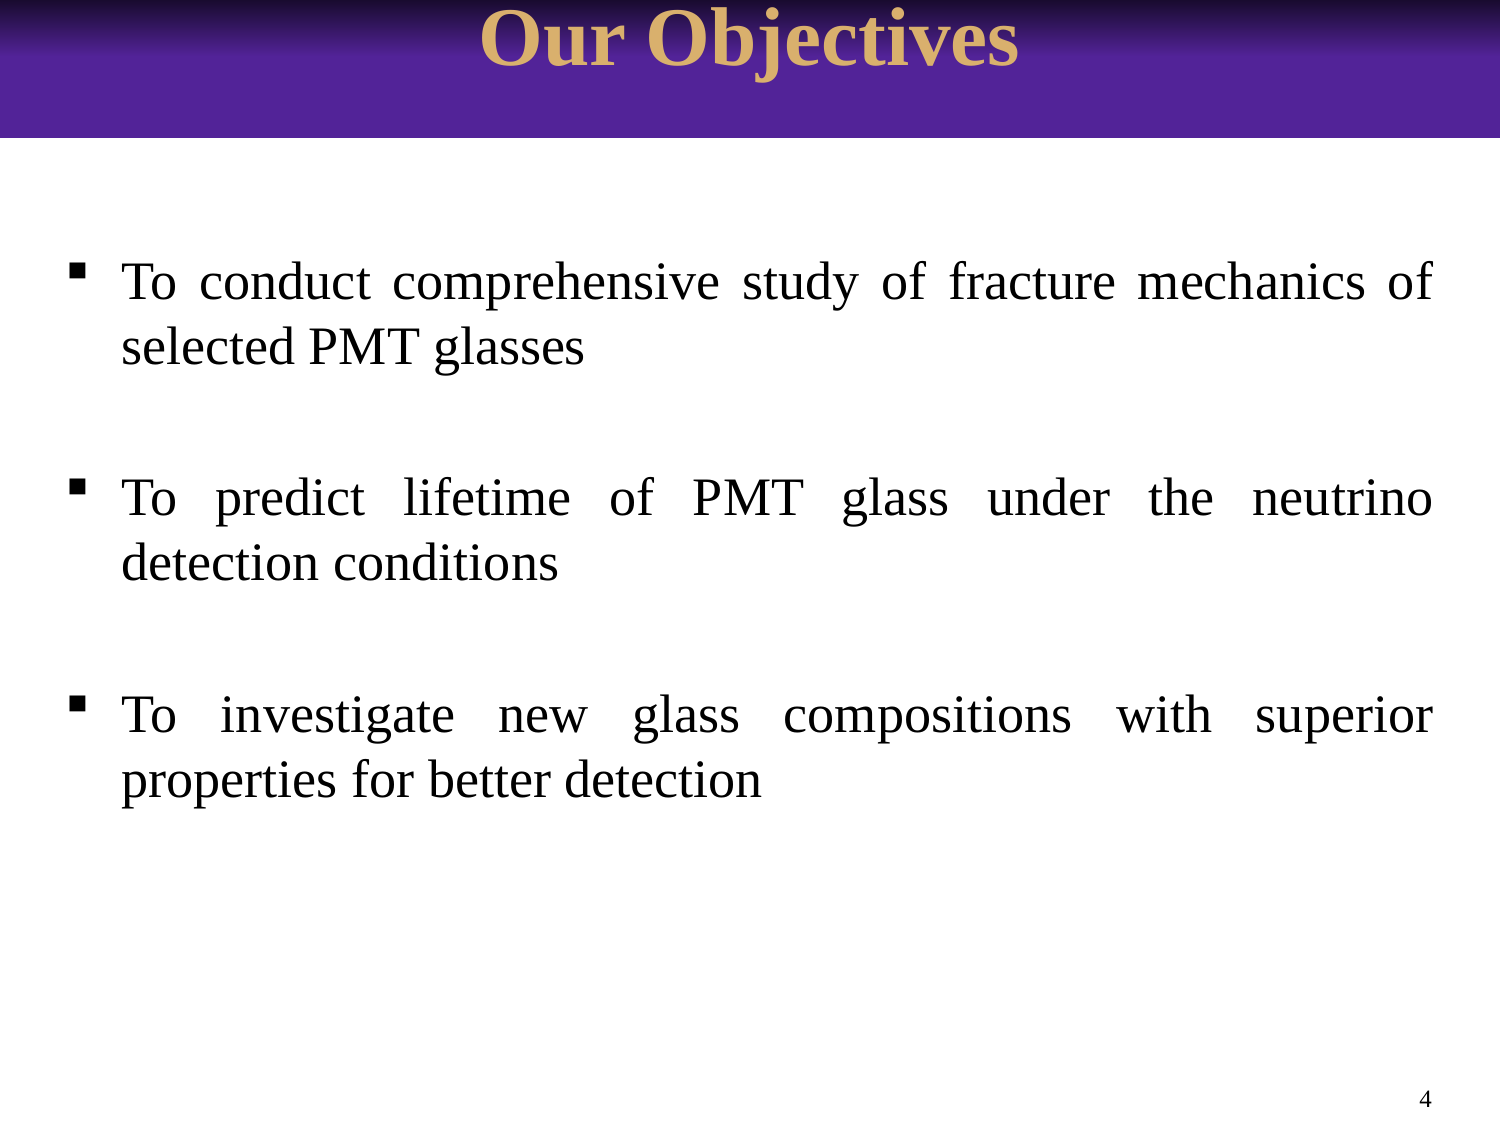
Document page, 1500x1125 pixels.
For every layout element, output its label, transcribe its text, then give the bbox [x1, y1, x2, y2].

text_box To conduct comprehensive study of fracture mechanics of selected PMT glasses To predict lifetime of PMT glass under the neutrino detection conditions To investigate new glass compositions with superior properties for better detection [50, 237, 1450, 863]
text_box 4 [1404, 1074, 1500, 1120]
text_box Our Objectives [0, 0, 1500, 138]
